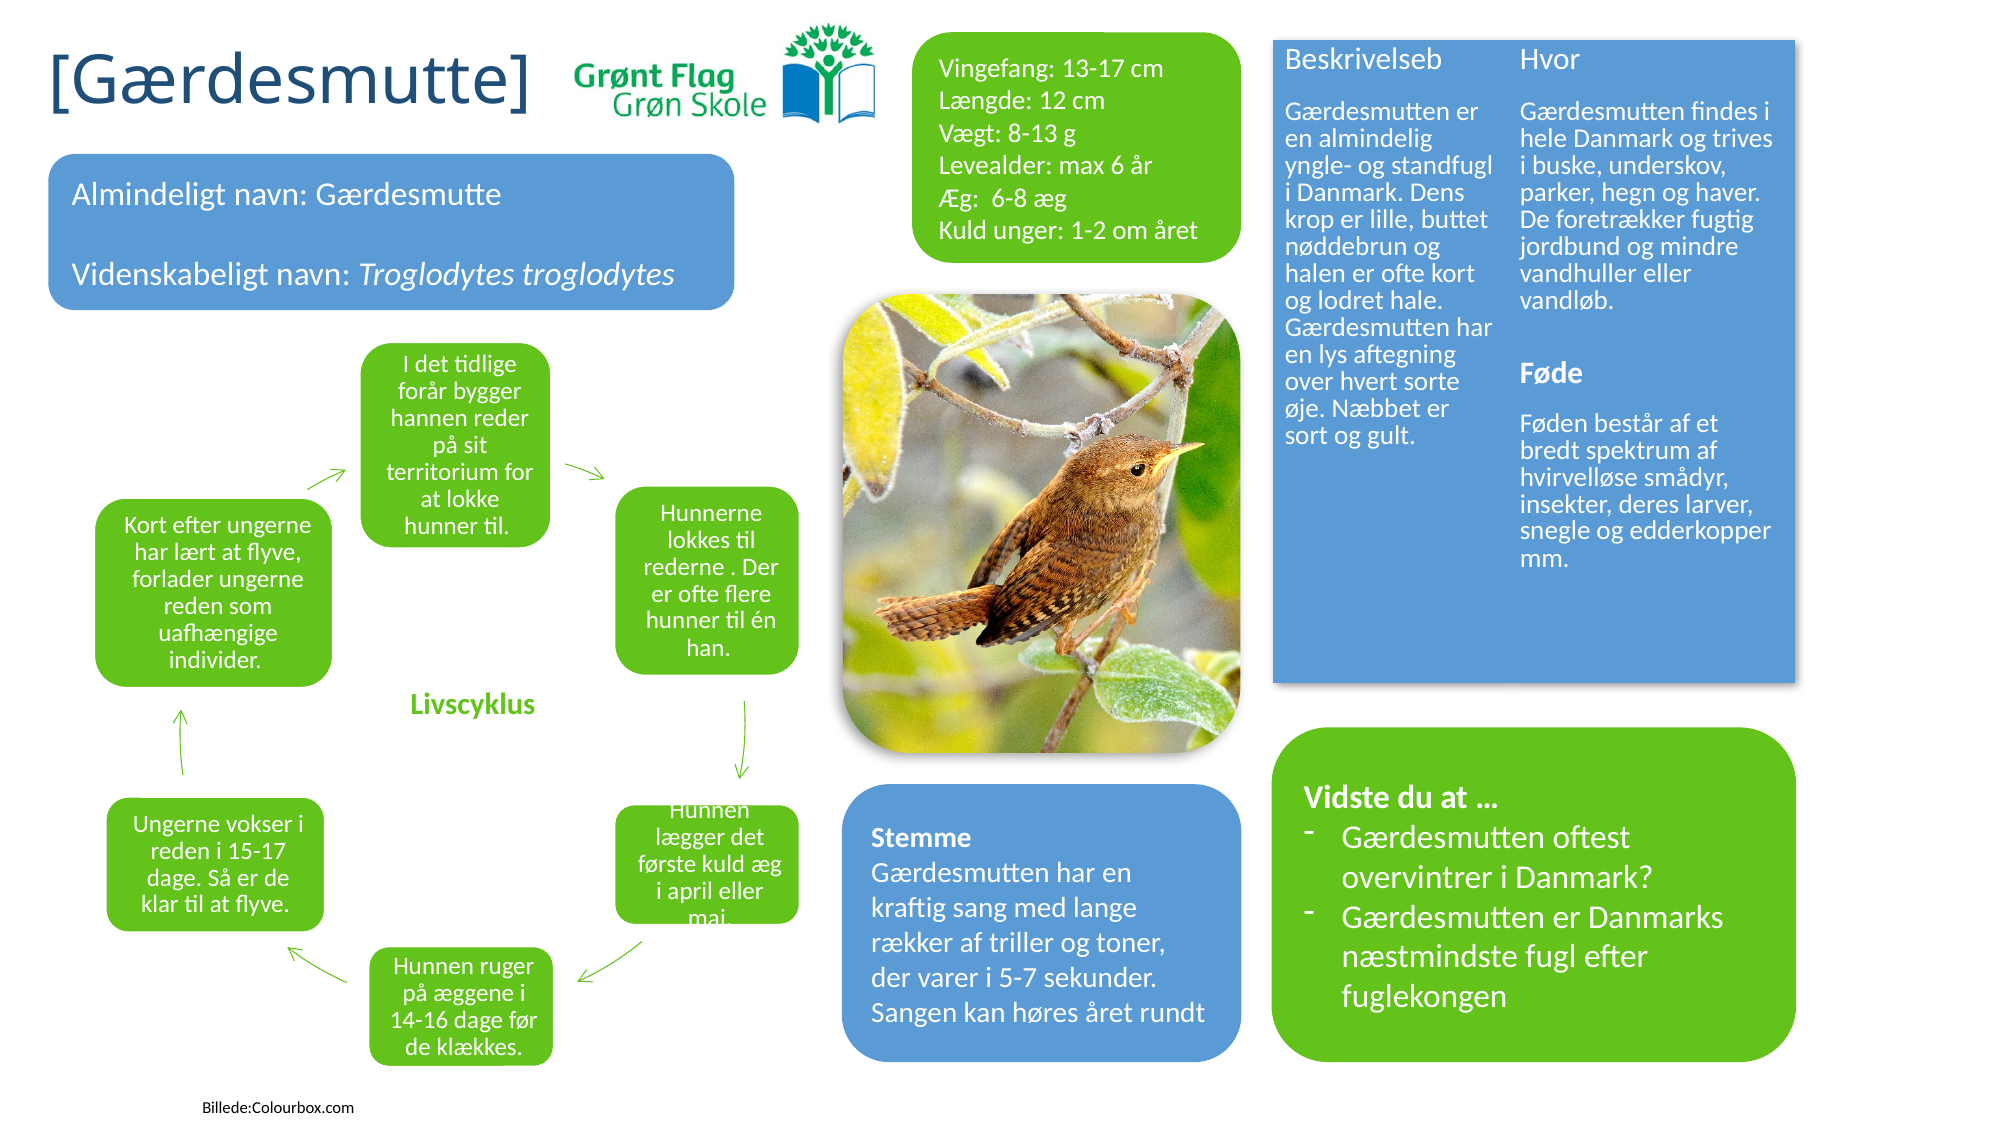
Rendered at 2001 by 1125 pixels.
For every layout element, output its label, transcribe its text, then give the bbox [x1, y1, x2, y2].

text_box Almindeligt navn: Gærdesmutte Videnskabeligt navn: Troglodytes troglodytes [48, 153, 735, 311]
text_box Vingefang: 13-17 cm Længde: 12 cm Vægt: 8-13 g Levealder: max 6 år Æg: 6-8 æg Kuld unger: 1-2 om året [912, 32, 1242, 263]
table_header Beskrivelseb [1273, 40, 1508, 94]
title [Gærdesmutte] [33, 10, 634, 152]
table_cell Gærdesmutten er en almindelig yngle- og standfugl i Danmark. Dens krop er lille, buttet nøddebrun og halen er ofte kort og lodret hale. Gærdesmutten har en lys aftegning over hvert sorte øje. Næbbet er sort og gult. [1273, 94, 1508, 683]
text_box Stemme Gærdesmutten har en kraftig sang med lange rækker af triller og toner, der varer i 5-7 sekunder. Sangen kan høres året rundt [853, 784, 1242, 1063]
picture [842, 294, 1241, 753]
table_cell Føden består af et bredt spektrum af hvirvelløse smådyr, insekter, deres larver, snegle og edderkopper mm. [1508, 406, 1795, 683]
table_header Hvor [1508, 40, 1795, 94]
table_cell Føde [1508, 354, 1795, 406]
table_cell Gærdesmutten findes i hele Danmark og trives i buske, underskov, parker, hegn og haver. De foretrækker fugtig jordbund og mindre vandhuller eller vandløb. [1508, 94, 1795, 354]
text_box Vidste du at … Gærdesmutten oftest overvintrer i Danmark? Gærdesmutten er Danmarks næstmindste fugl efter fuglekongen [1271, 727, 1797, 1063]
picture [573, 19, 881, 131]
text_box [33, 356, 863, 1046]
text_box Billede:Colourbox.com [187, 1089, 384, 1125]
